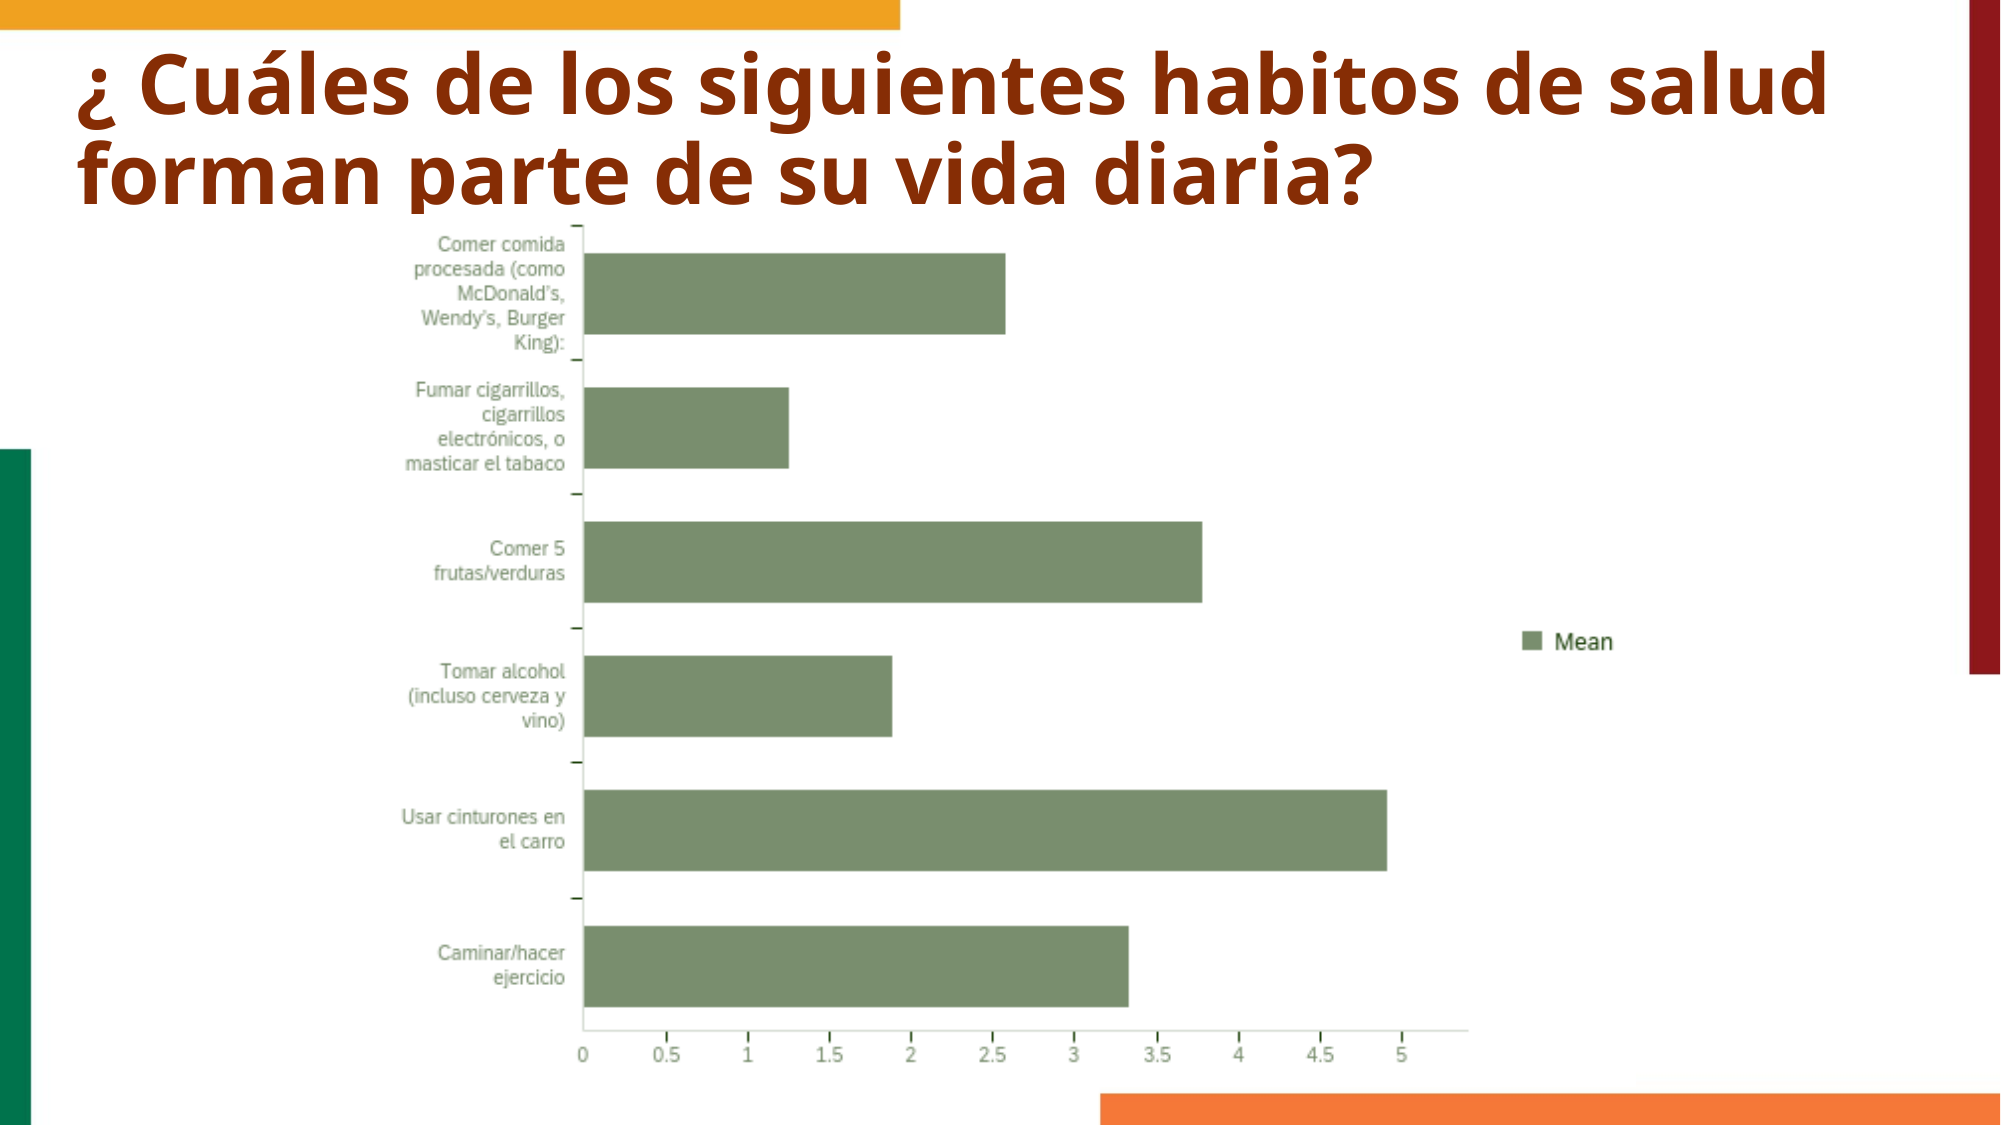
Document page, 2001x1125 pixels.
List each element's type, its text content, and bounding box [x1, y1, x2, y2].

picture [0, 0, 2001, 1125]
title ¿ Cuáles de los siguientes habitos de salud forman parte de su vida diaria? [76, 50, 1944, 230]
